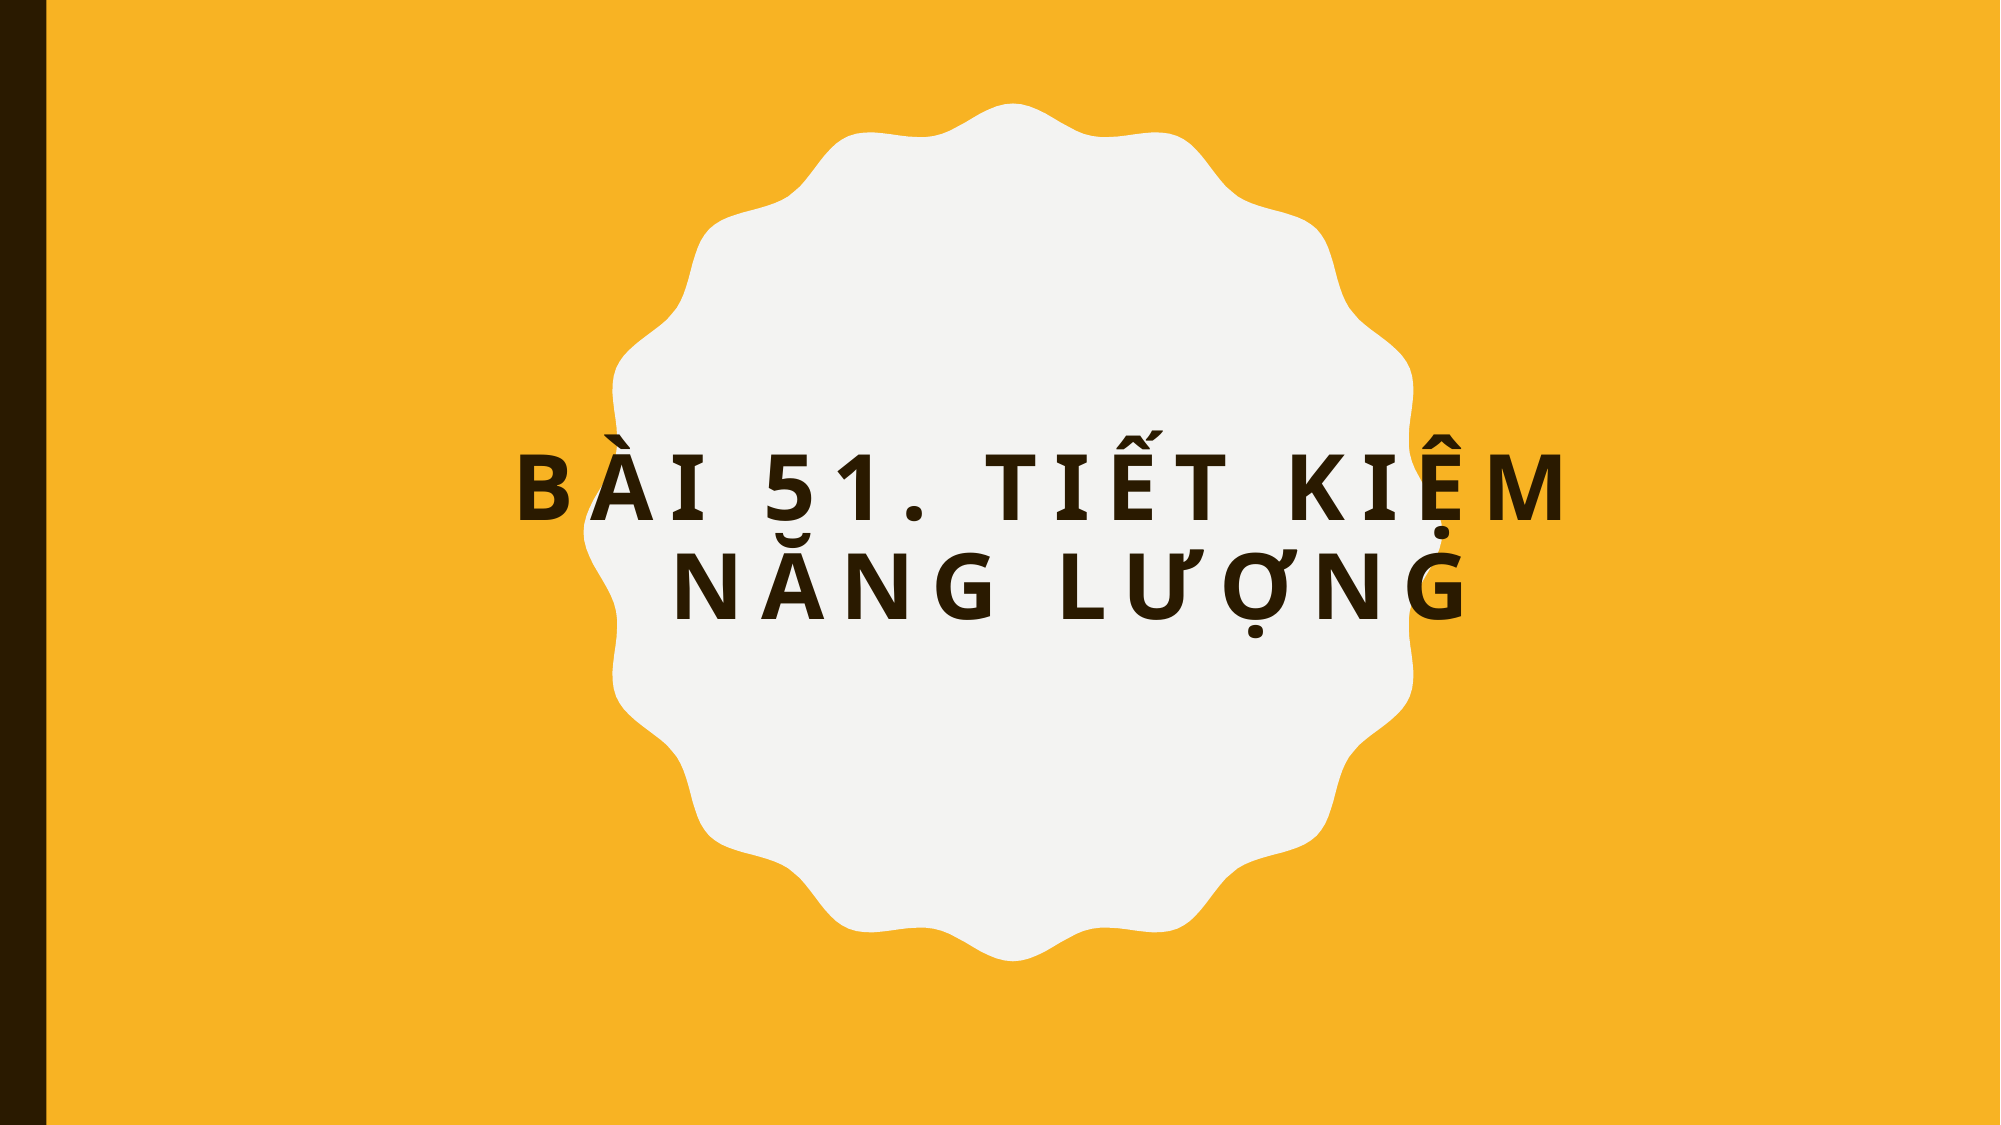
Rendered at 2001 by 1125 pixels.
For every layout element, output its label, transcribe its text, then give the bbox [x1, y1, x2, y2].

title BÀI 51. TIẾT KIỆM NĂNG LƯỢNG [490, 180, 1610, 902]
